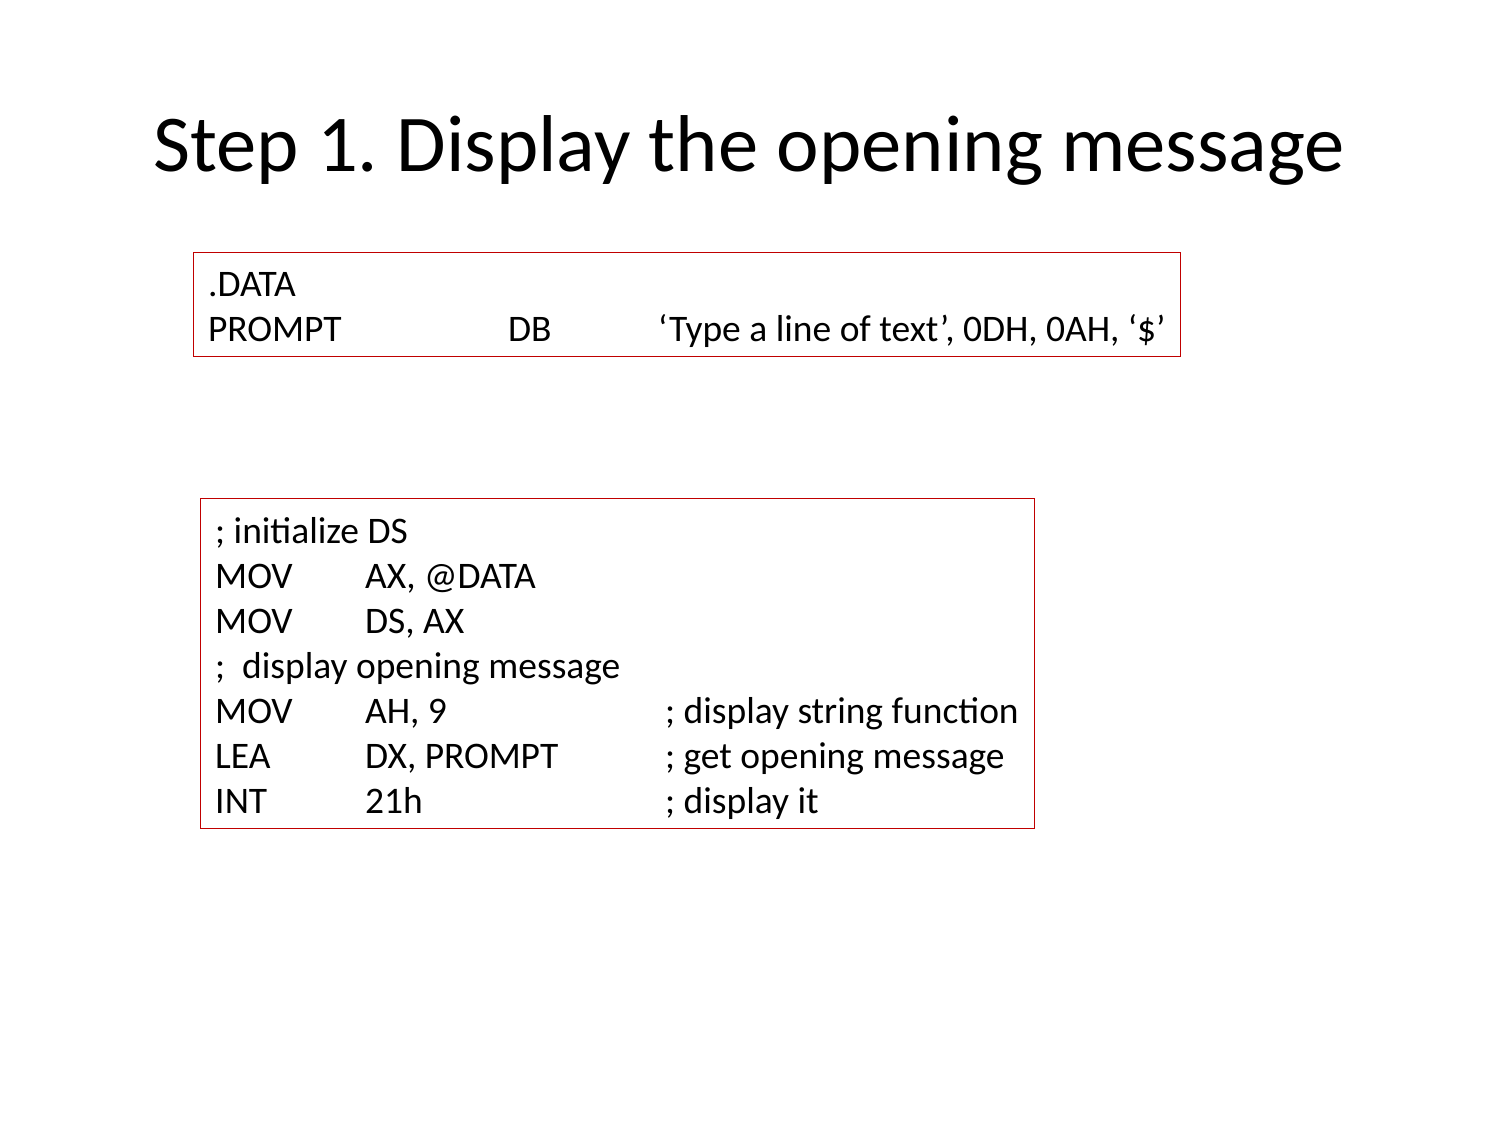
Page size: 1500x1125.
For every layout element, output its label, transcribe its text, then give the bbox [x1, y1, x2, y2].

text_box ; initialize DS MOV AX, @DATA MOV DS, AX ; display opening message MOV AH, 9 ; display string function LEA DX, PROMPT ; get opening message INT 21h ; display it [200, 498, 1035, 829]
title Step 1. Display the opening message [75, 45, 1425, 233]
text_box .DATA PROMPT DB ‘Type a line of text’, 0DH, 0AH, ‘$’ [193, 252, 1181, 357]
